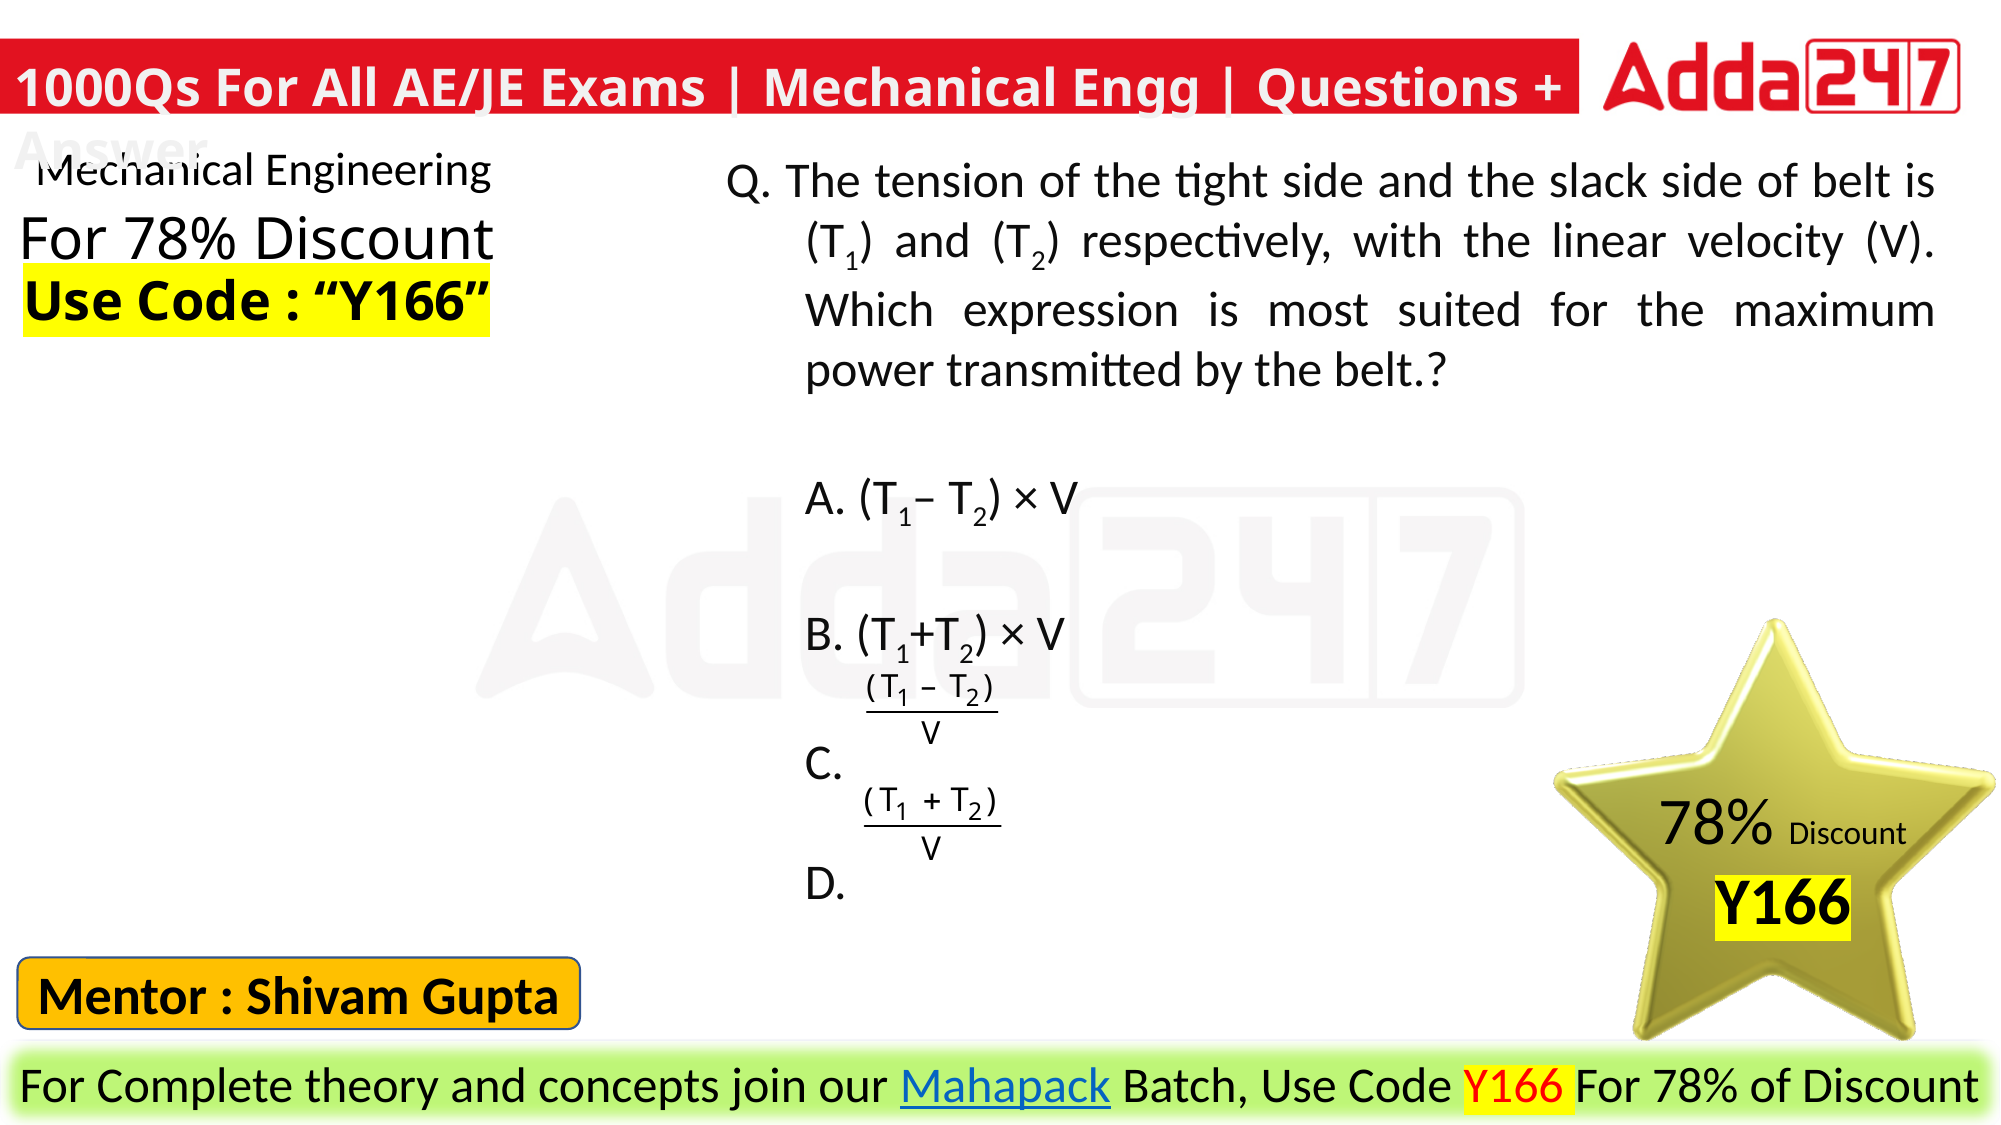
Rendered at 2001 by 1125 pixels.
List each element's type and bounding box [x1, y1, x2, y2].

text_box [860, 662, 1007, 752]
picture [0, 0, 2000, 1125]
text_box [857, 774, 1009, 867]
